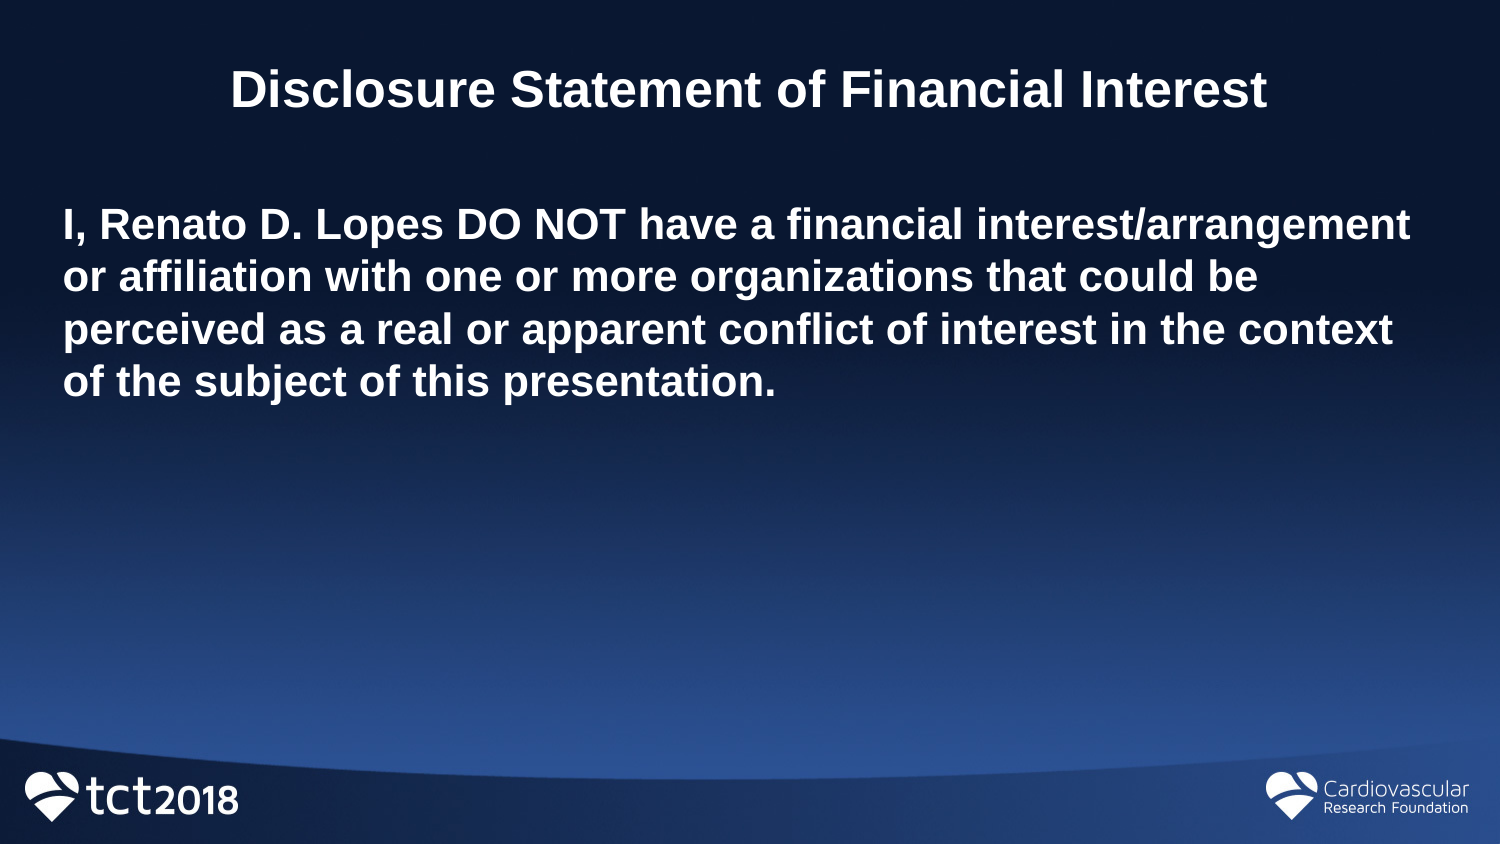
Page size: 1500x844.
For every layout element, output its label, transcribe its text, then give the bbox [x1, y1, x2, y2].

text_box Disclosure Statement of Financial Interest [112, 48, 1387, 119]
list I, Renato D. Lopes DO NOT have a financial interest/arrangement or affiliation with one or more organizations that could be perceived as a real or apparent conflict of interest in the context of the subject of this presentation. [47, 187, 1463, 695]
picture [0, 0, 1500, 844]
